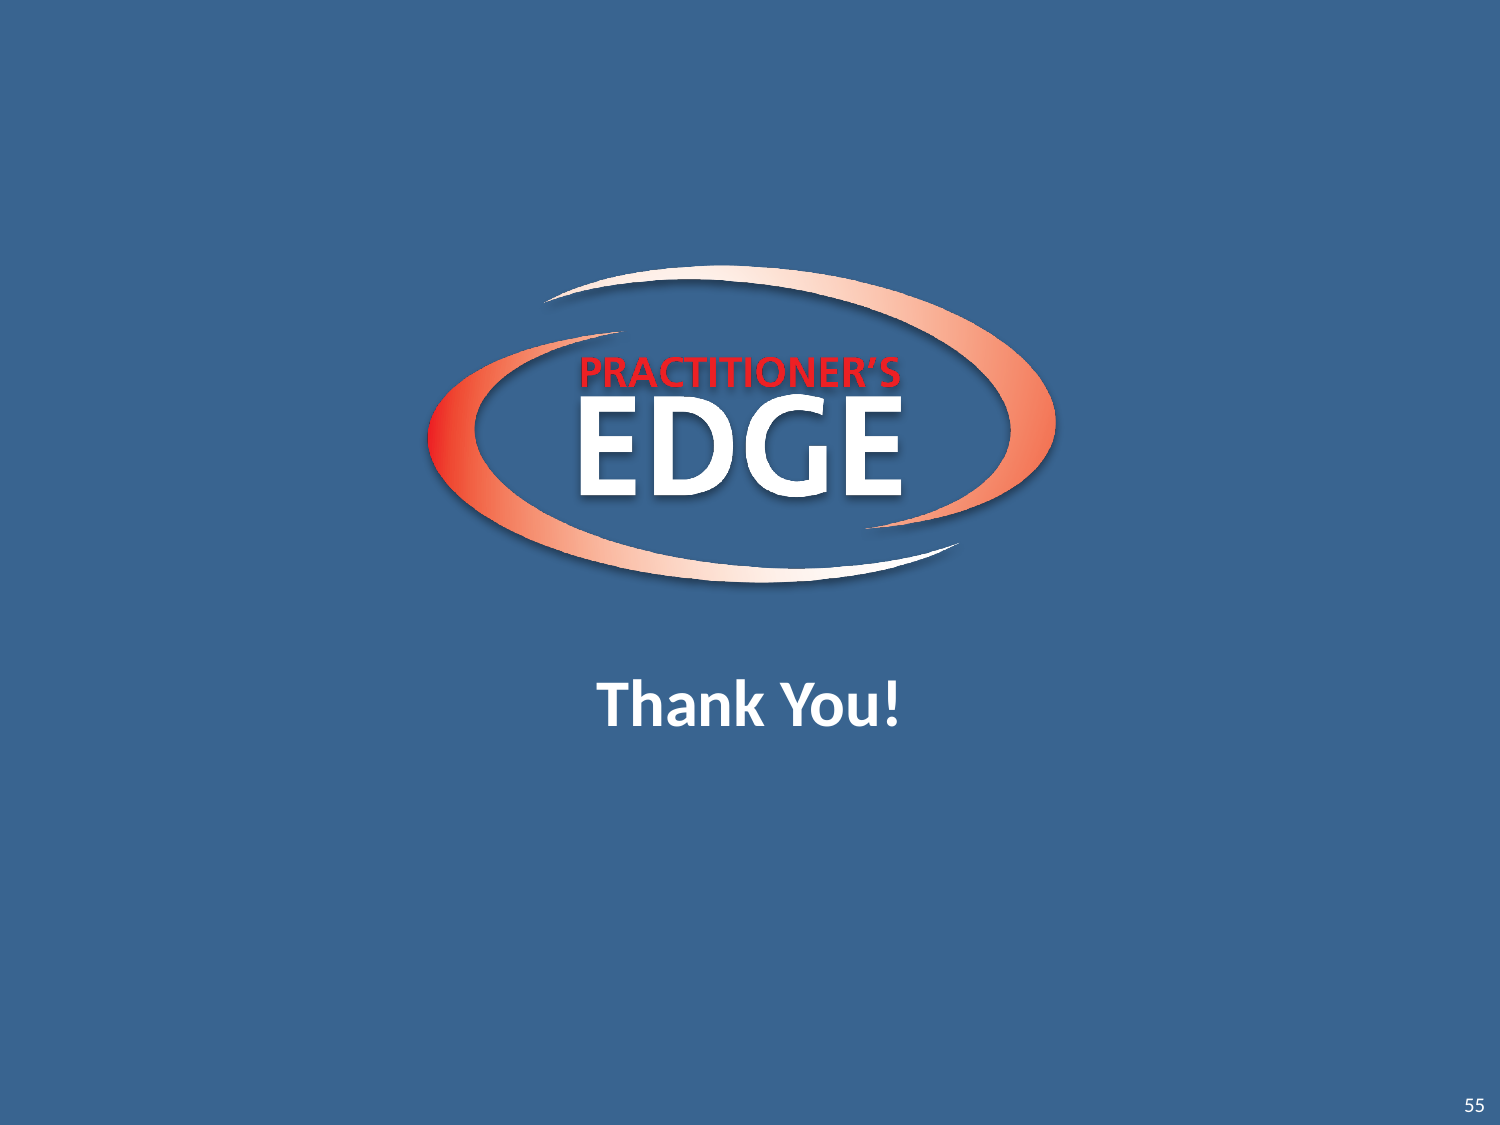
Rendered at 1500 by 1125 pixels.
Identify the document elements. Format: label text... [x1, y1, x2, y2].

picture [398, 239, 1079, 525]
title Thank You! [0, 525, 1500, 749]
